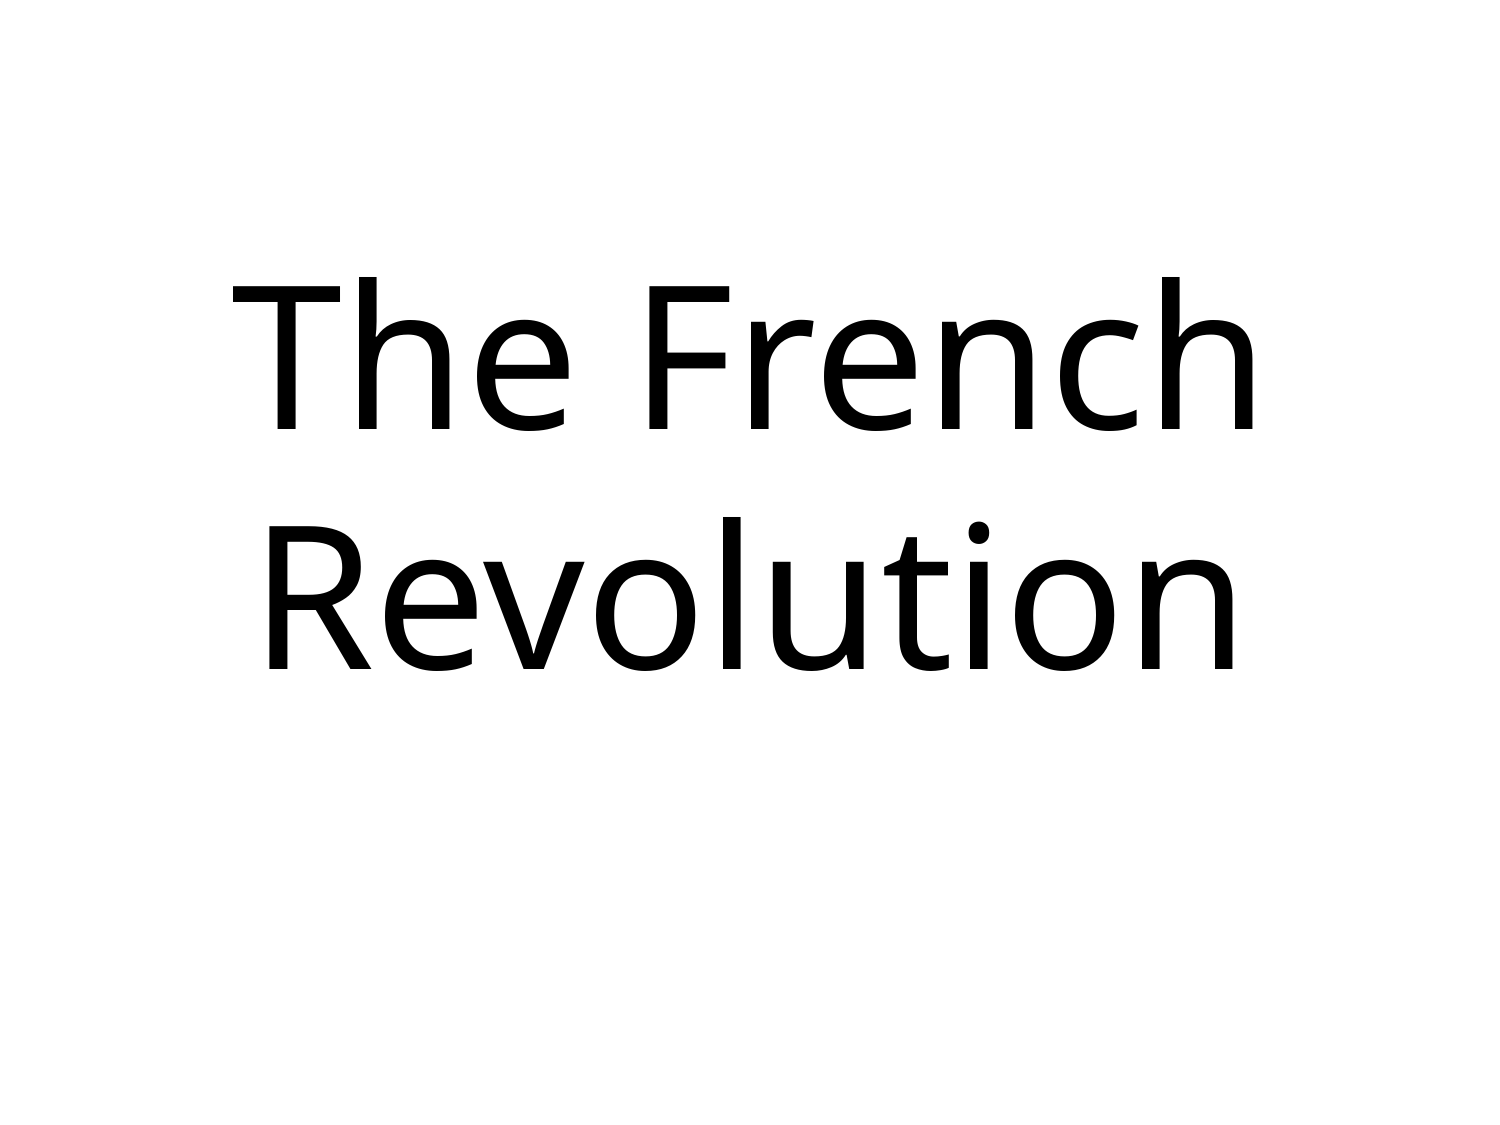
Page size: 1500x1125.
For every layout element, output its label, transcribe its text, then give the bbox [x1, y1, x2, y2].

title The French Revolution [112, 349, 1388, 591]
